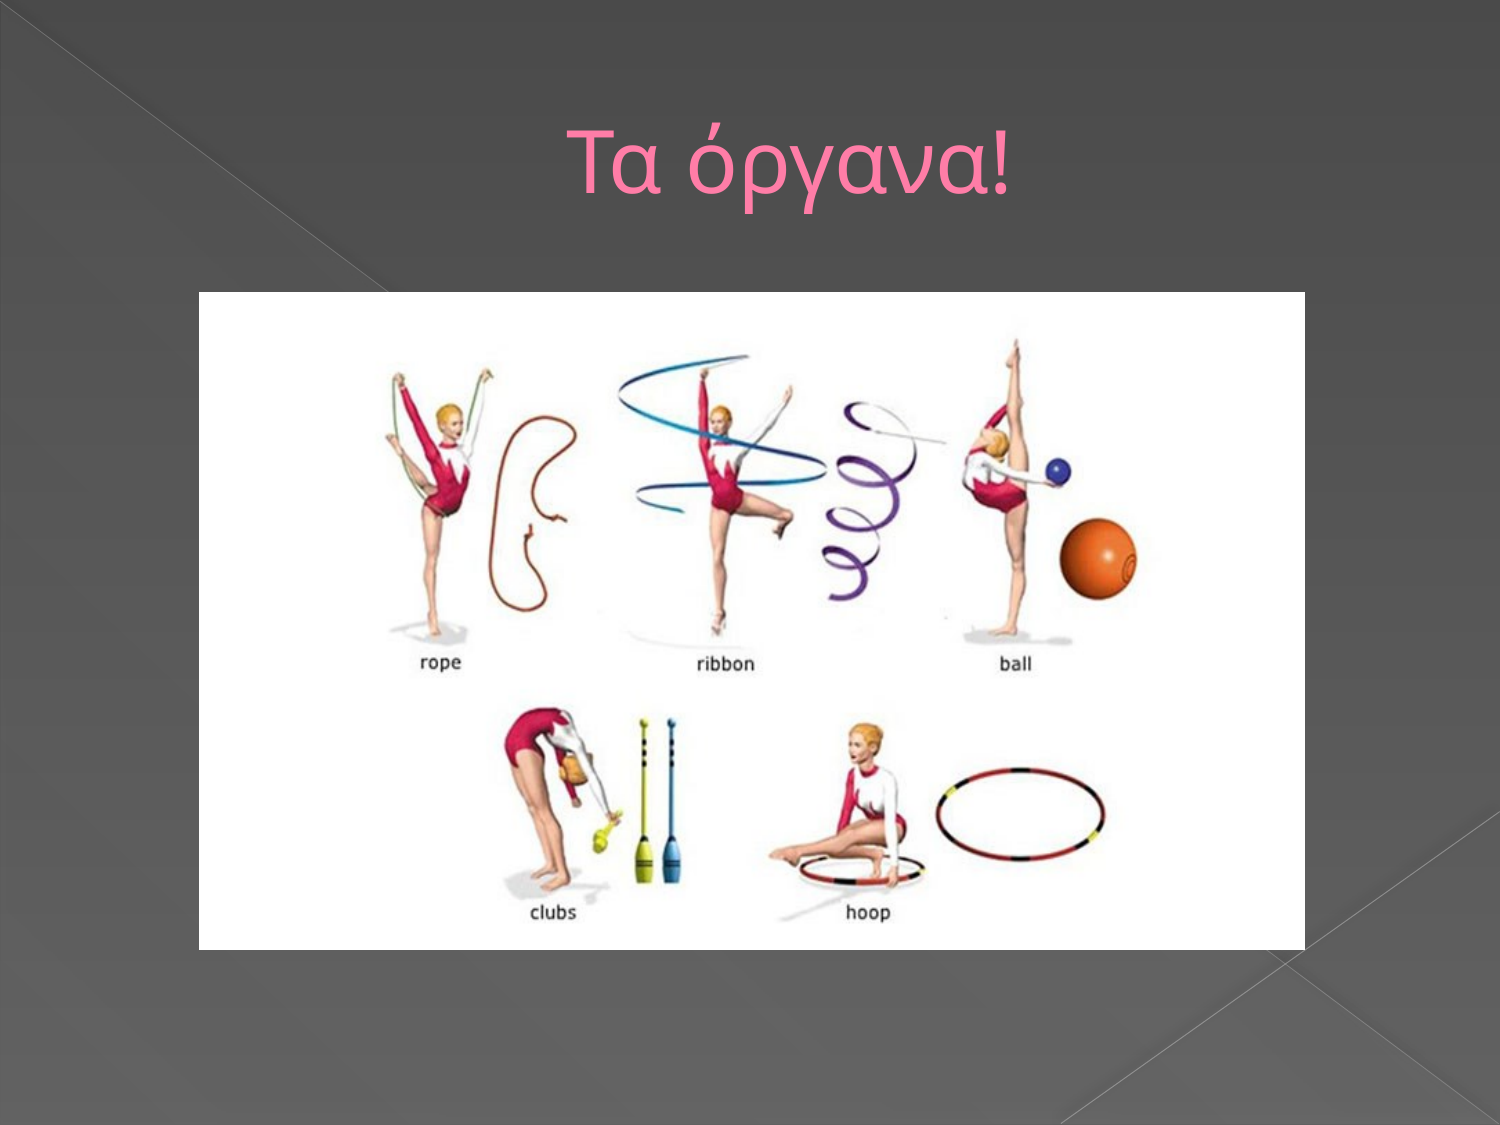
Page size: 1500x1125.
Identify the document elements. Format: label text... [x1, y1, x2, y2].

title Τα όργανα! [75, 43, 1425, 274]
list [198, 292, 1305, 950]
